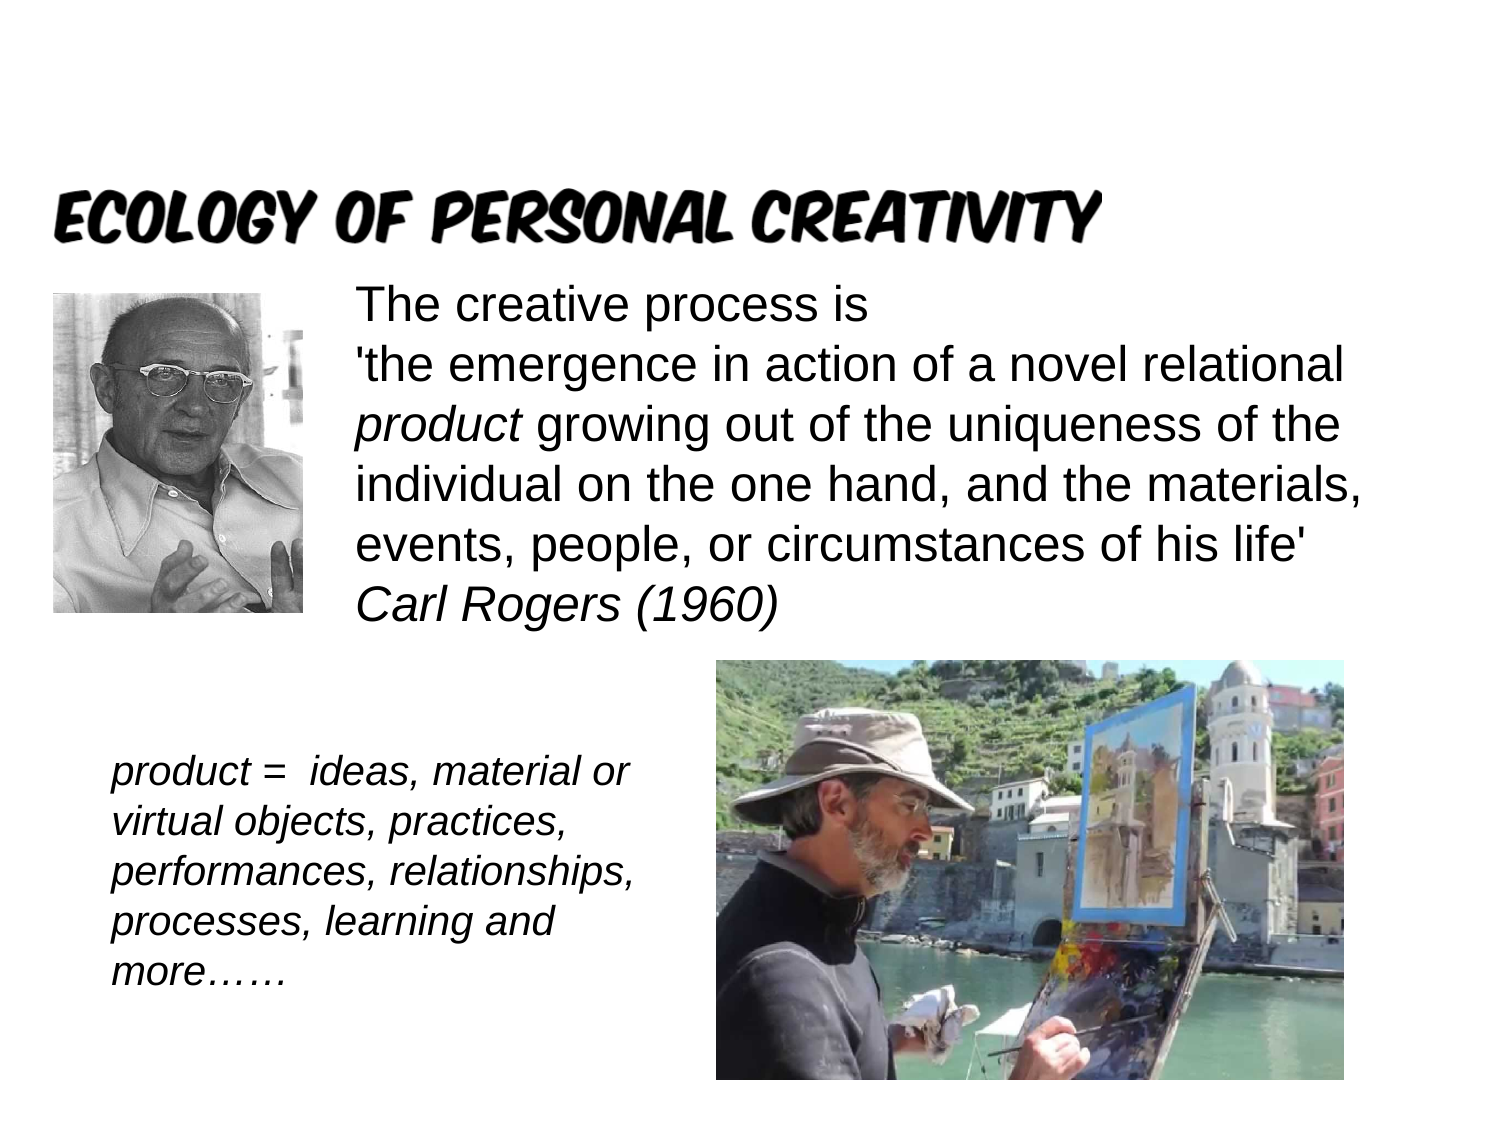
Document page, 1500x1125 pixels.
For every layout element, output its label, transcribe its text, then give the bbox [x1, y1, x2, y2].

text_box The creative process is 'the emergence in action of a novel relational product growing out of the uniqueness of the individual on the one hand, and the materials, events, people, or circumstances of his life' Carl Rogers (1960) [340, 263, 1428, 639]
text_box product = ideas, material or virtual objects, practices, performances, relationships, processes, learning and more…… [96, 736, 656, 1002]
picture [749, 187, 1102, 247]
picture [53, 293, 303, 613]
picture [716, 660, 1344, 1080]
picture [53, 188, 735, 249]
